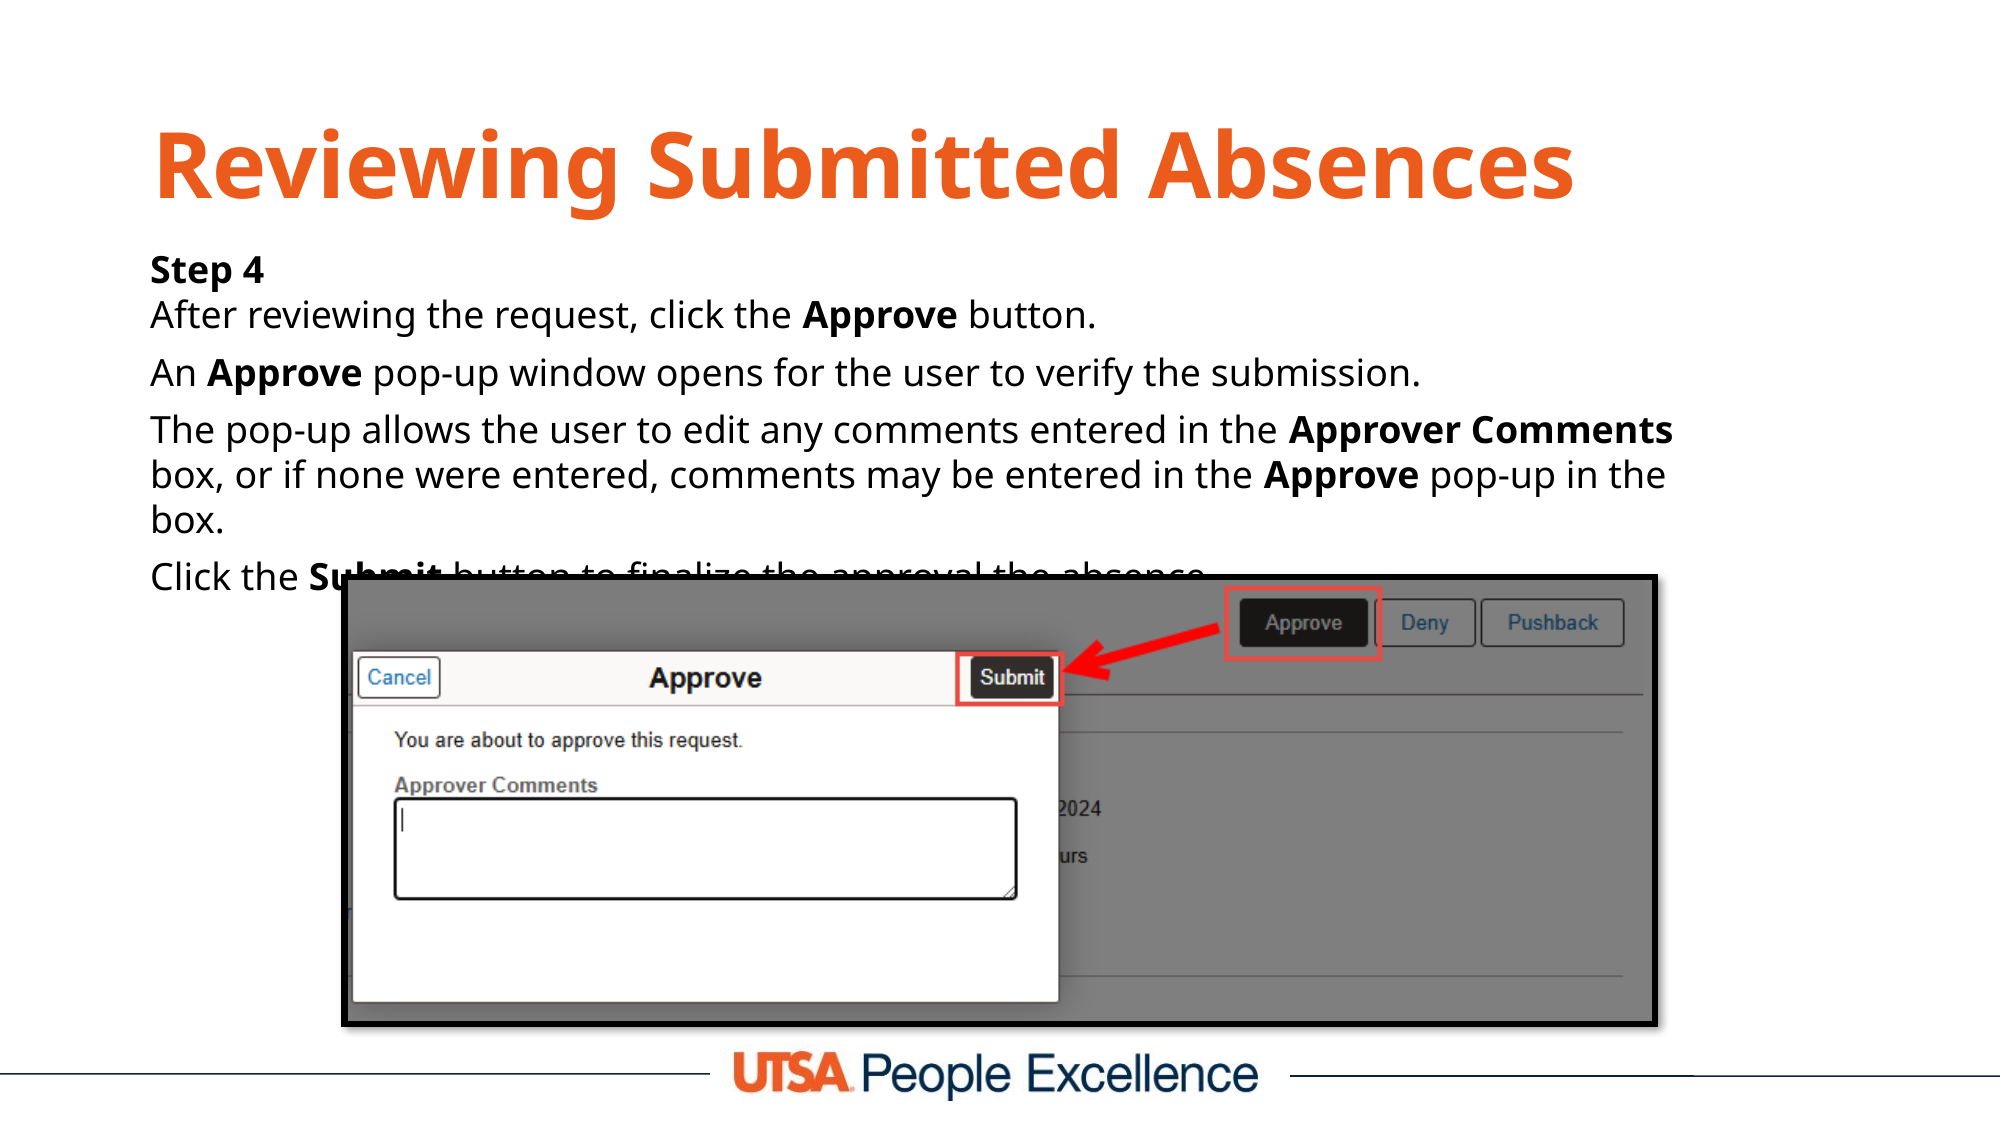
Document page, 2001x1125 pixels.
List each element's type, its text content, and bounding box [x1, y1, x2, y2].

picture [725, 1044, 1265, 1101]
title Reviewing Submitted Absences [137, 59, 1863, 278]
picture [347, 580, 1653, 1021]
text_box Step 4 After reviewing the request, click the Approve button. An Approve pop-up window opens for the user to verify the submission. The pop-up allows the user to edit any comments entered in the Approver Comments box, or if none were entered, comments may be entered in the Approve pop-up in the box. Click the Submit button to finalize the approval the absence. [135, 168, 1725, 606]
